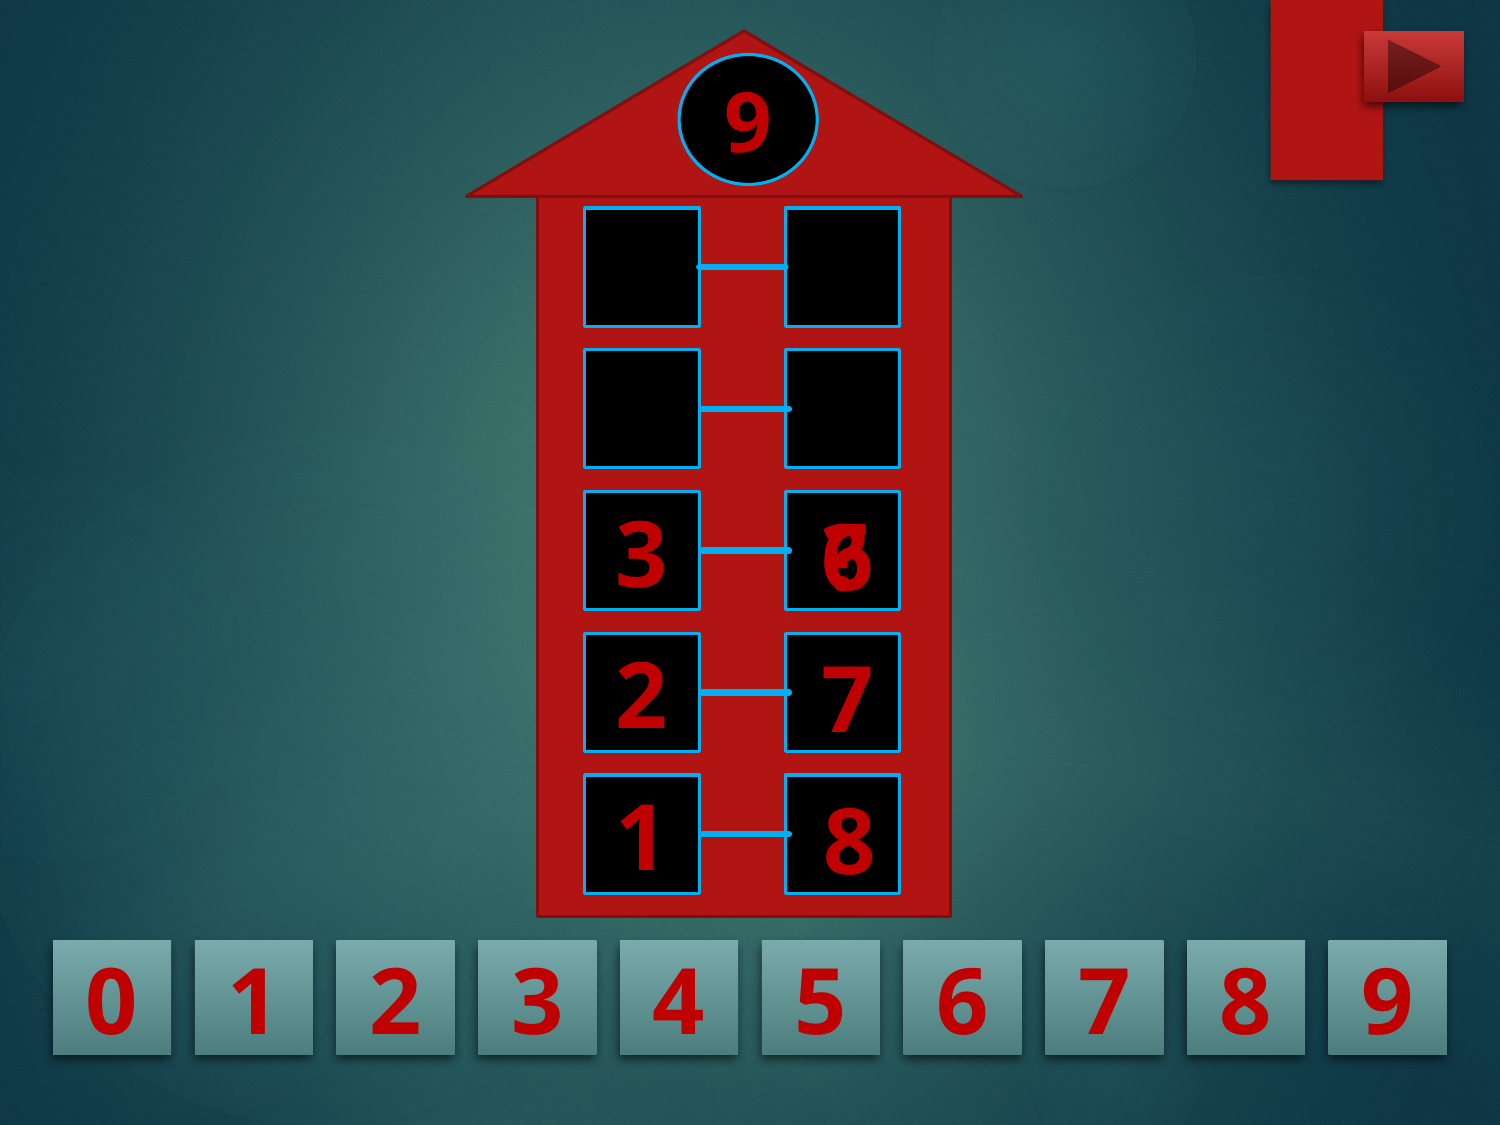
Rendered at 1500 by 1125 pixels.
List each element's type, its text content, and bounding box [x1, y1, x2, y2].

text_box 8 [808, 775, 874, 900]
text_box 6 [903, 940, 1022, 1055]
text_box [464, 29, 1024, 198]
text_box [784, 206, 901, 328]
text_box [784, 632, 901, 753]
text_box 9 [1328, 940, 1447, 1055]
text_box 2 [336, 940, 455, 1055]
text_box 5 [761, 940, 880, 1055]
text_box 2 [583, 632, 701, 753]
text_box [784, 773, 901, 895]
text_box 1 [194, 940, 313, 1055]
text_box 6 [806, 491, 889, 617]
text_box 7 [806, 633, 889, 758]
text_box [583, 348, 701, 469]
text_box [784, 490, 901, 611]
text_box 1 [583, 773, 701, 895]
text_box [583, 206, 701, 328]
text_box 4 [620, 940, 739, 1055]
text_box 0 [53, 940, 172, 1055]
text_box 9 [677, 52, 819, 186]
text_box [1364, 30, 1465, 102]
text_box [784, 348, 901, 469]
text_box 3 [583, 490, 701, 611]
text_box 7 [1045, 940, 1164, 1055]
text_box 3 [478, 940, 597, 1055]
text_box [536, 198, 952, 918]
text_box 8 [1187, 940, 1306, 1055]
